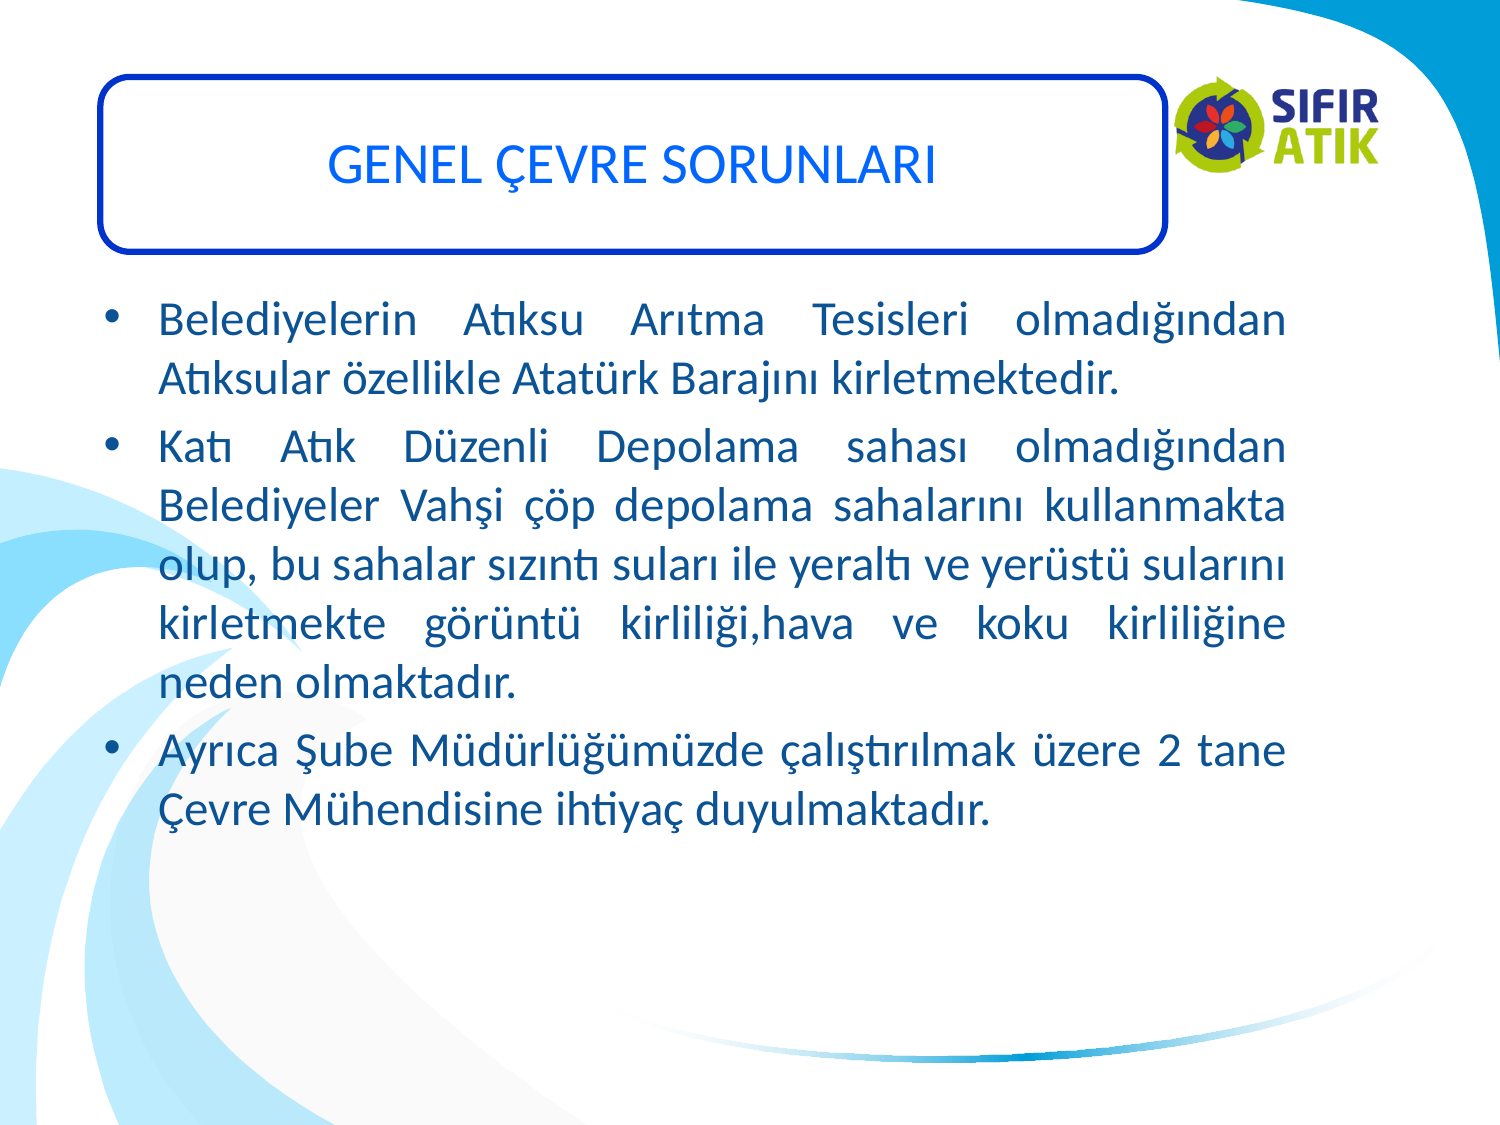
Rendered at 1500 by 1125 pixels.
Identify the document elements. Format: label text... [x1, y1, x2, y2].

picture [1122, 52, 1429, 225]
list Belediyelerin Atıksu Arıtma Tesisleri olmadığından Atıksular özellikle Atatürk Barajını kirletmektedir. Katı Atık Düzenli Depolama sahası olmadığından Belediyeler Vahşi çöp depolama sahalarını kullanmakta olup, bu sahalar sızıntı suları ile yeraltı ve yerüstü sularını kirletmekte görüntü kirliliği,hava ve koku kirliliğine neden olmaktadır. Ayrıca Şube Müdürlüğümüzde çalıştırılmak üzere 2 tane Çevre Mühendisine ihtiyaç duyulmaktadır. [88, 278, 1304, 845]
text_box GENEL ÇEVRE SORUNLARI [98, 74, 1166, 254]
